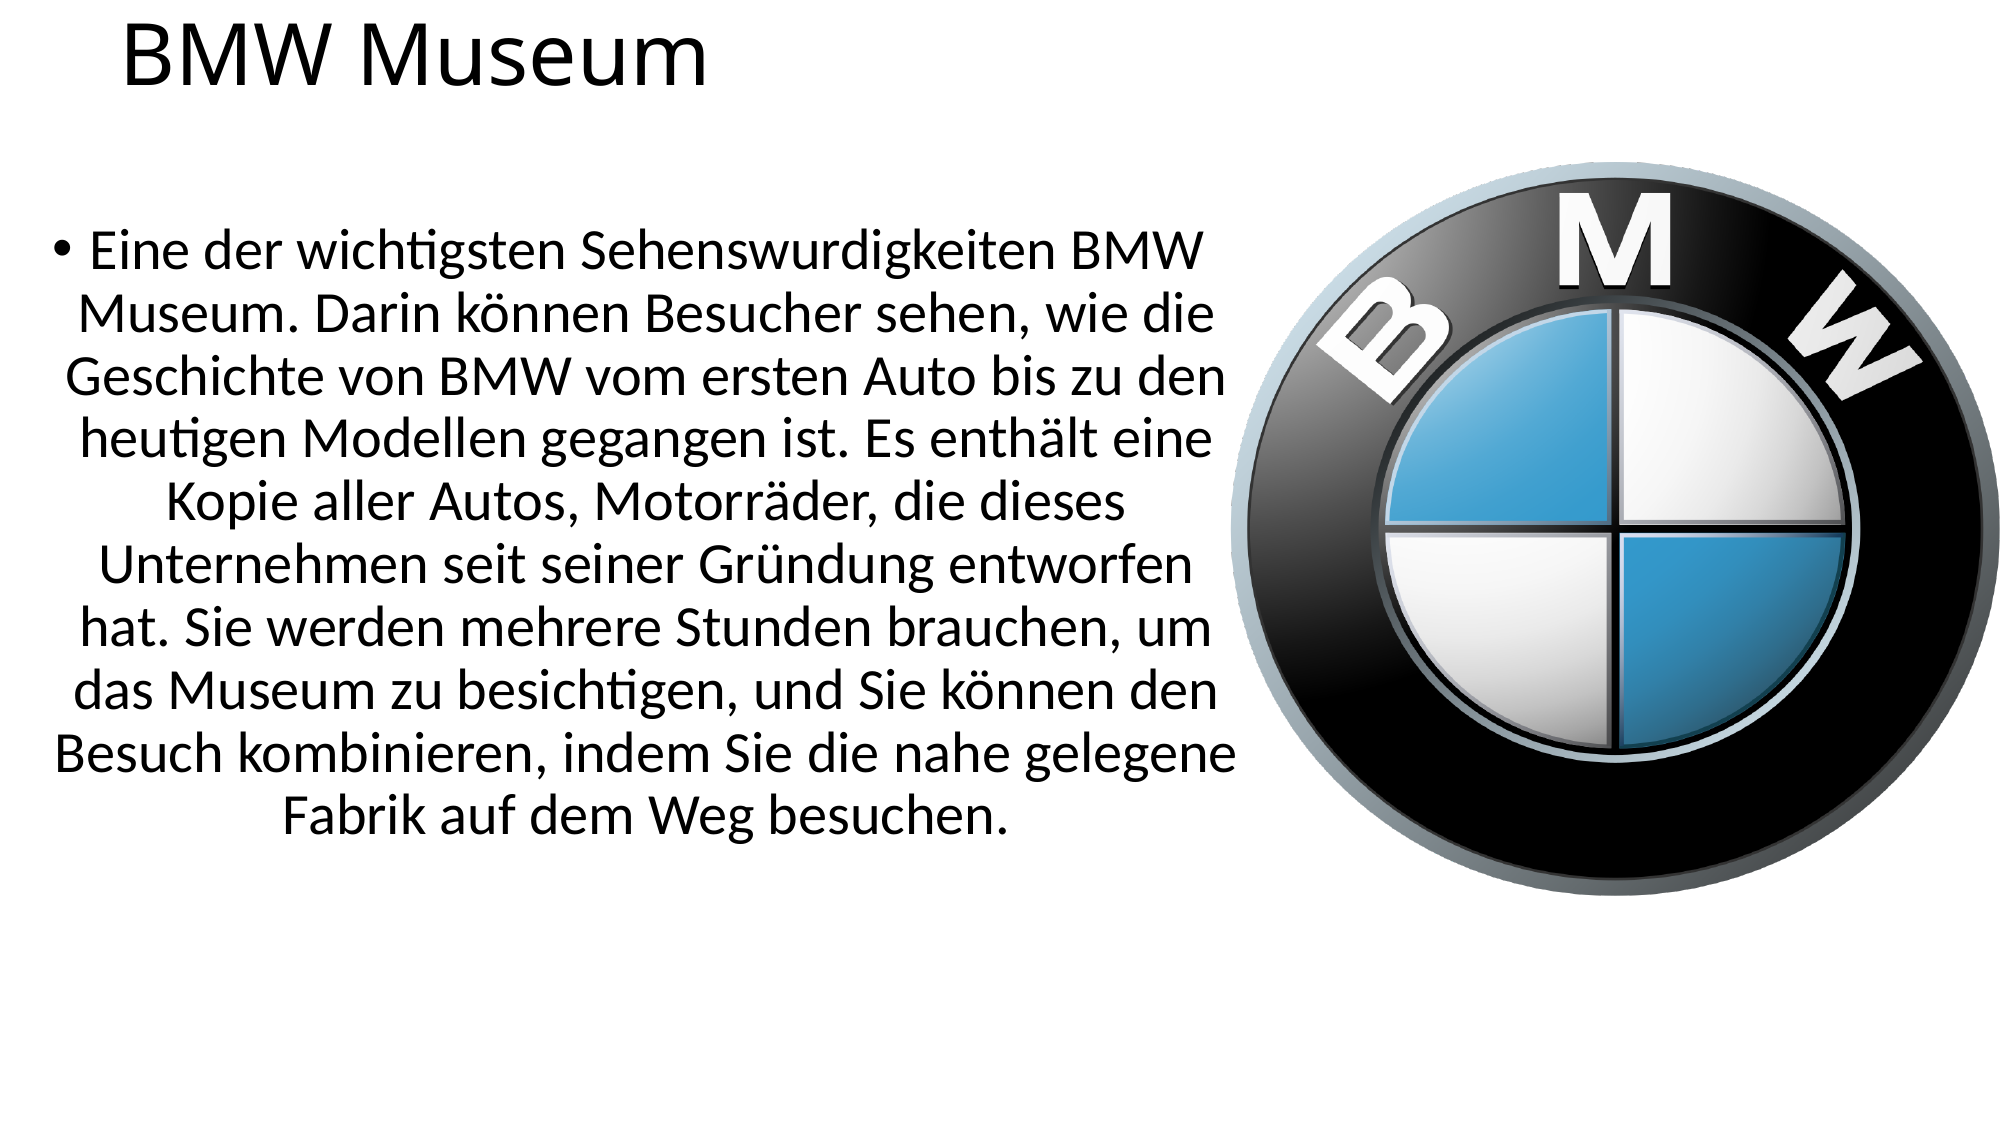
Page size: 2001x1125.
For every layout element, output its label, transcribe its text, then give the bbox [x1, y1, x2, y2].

picture [1230, 161, 2000, 896]
list Eine der wichtigsten Sehenswurdigkeiten BMW Museum. Darin können Besucher sehen, wie die Geschichte von BMW vom ersten Auto bis zu den heutigen Modellen gegangen ist. Es enthält eine Kopie aller Autos, Motorräder, die dieses Unternehmen seit seiner Gründung entworfen hat. Sie werden mehrere Stunden brauchen, um das Museum zu besichtigen, und Sie können den Besuch kombinieren, indem Sie die nahe gelegene Fabrik auf dem Weg besuchen. [0, 211, 1256, 1125]
title BMW Museum [104, 3, 1830, 112]
